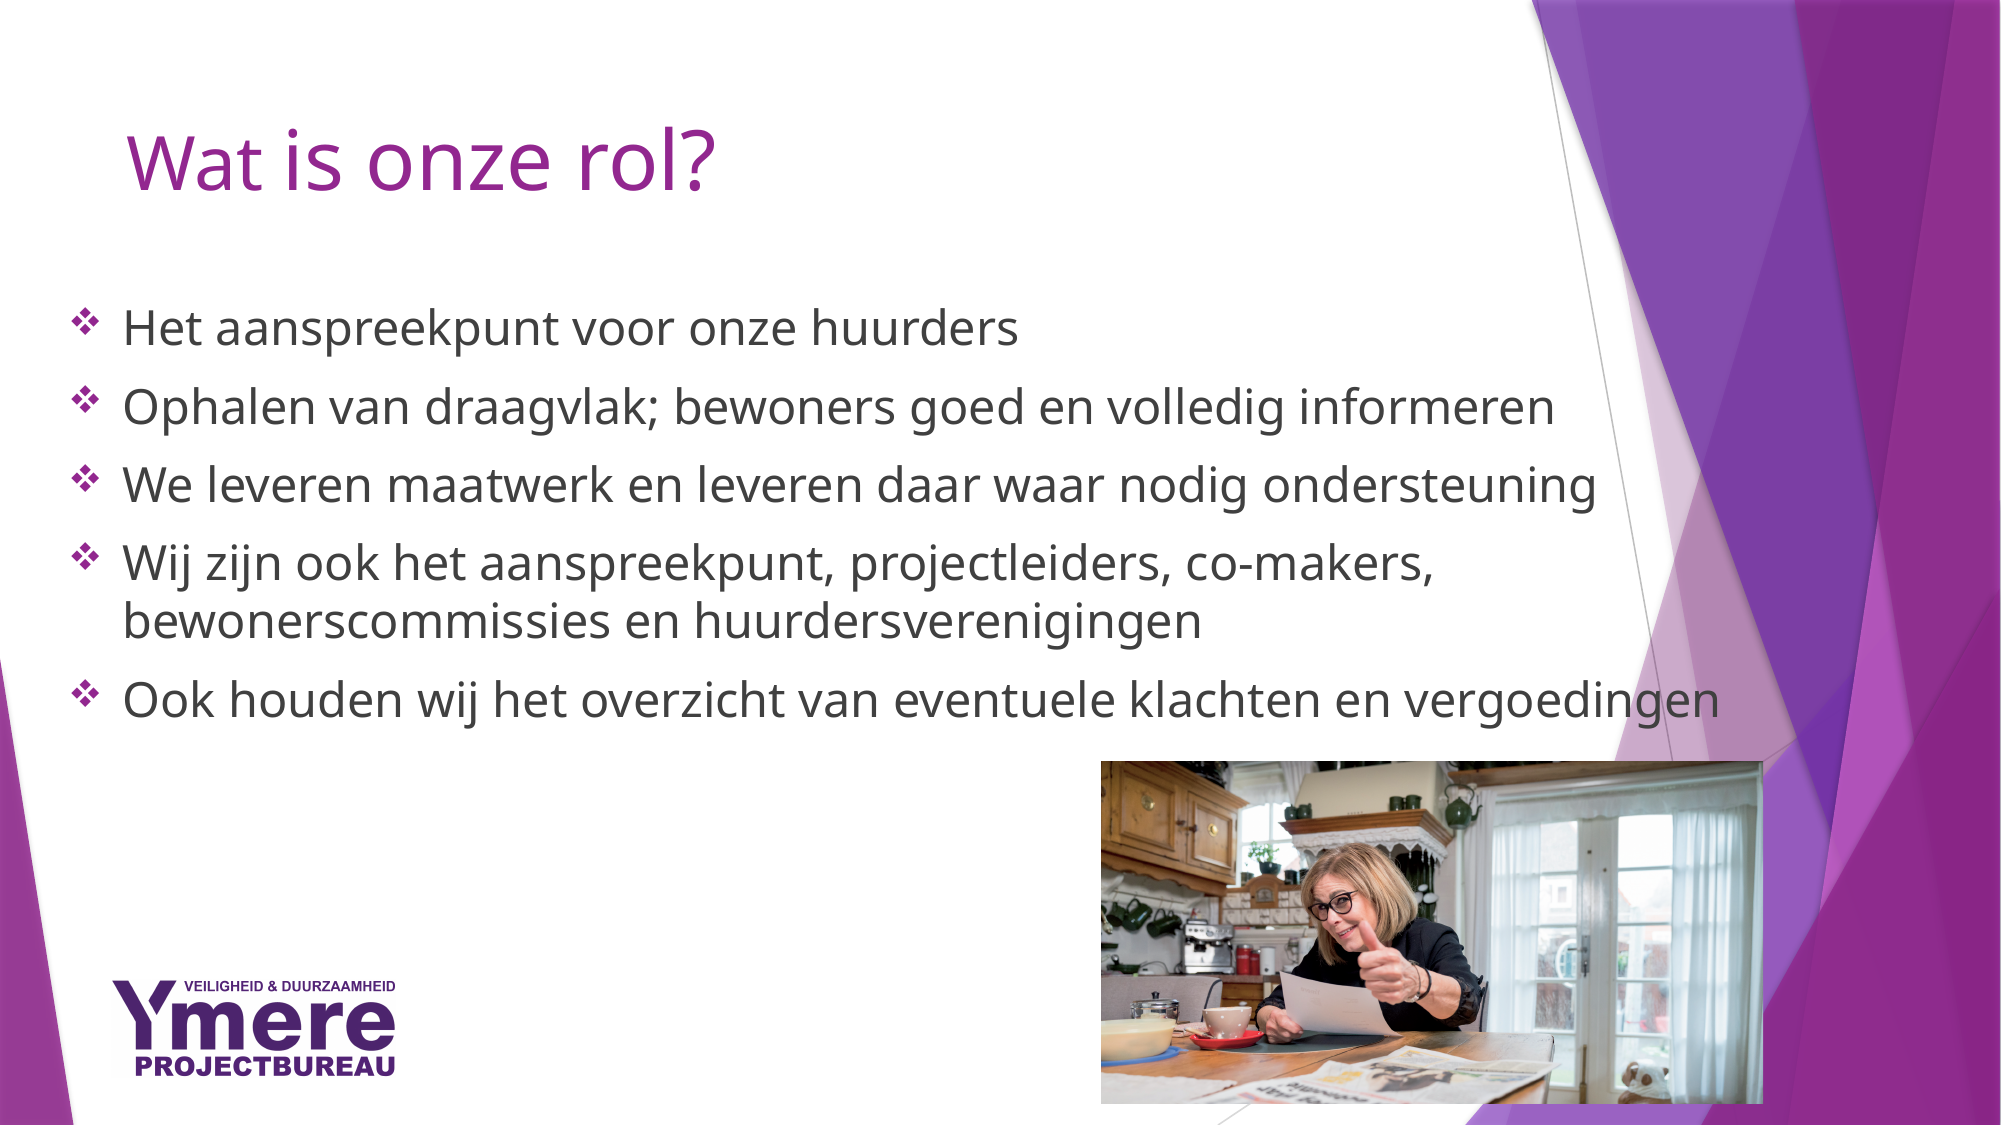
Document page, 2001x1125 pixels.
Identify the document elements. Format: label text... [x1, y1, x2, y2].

picture [110, 979, 397, 1079]
list Het aanspreekpunt voor onze huurders Ophalen van draagvlak; bewoners goed en volledig informeren We leveren maatwerk en leveren daar waar nodig ondersteuning Wij zijn ook het aanspreekpunt, projectleiders, co-makers, bewonerscommissies en huurdersverenigingen Ook houden wij het overzicht van eventuele klachten en vergoedingen [53, 289, 1779, 788]
picture [1100, 760, 1764, 1104]
title Wat is onze rol? [111, 99, 1522, 289]
